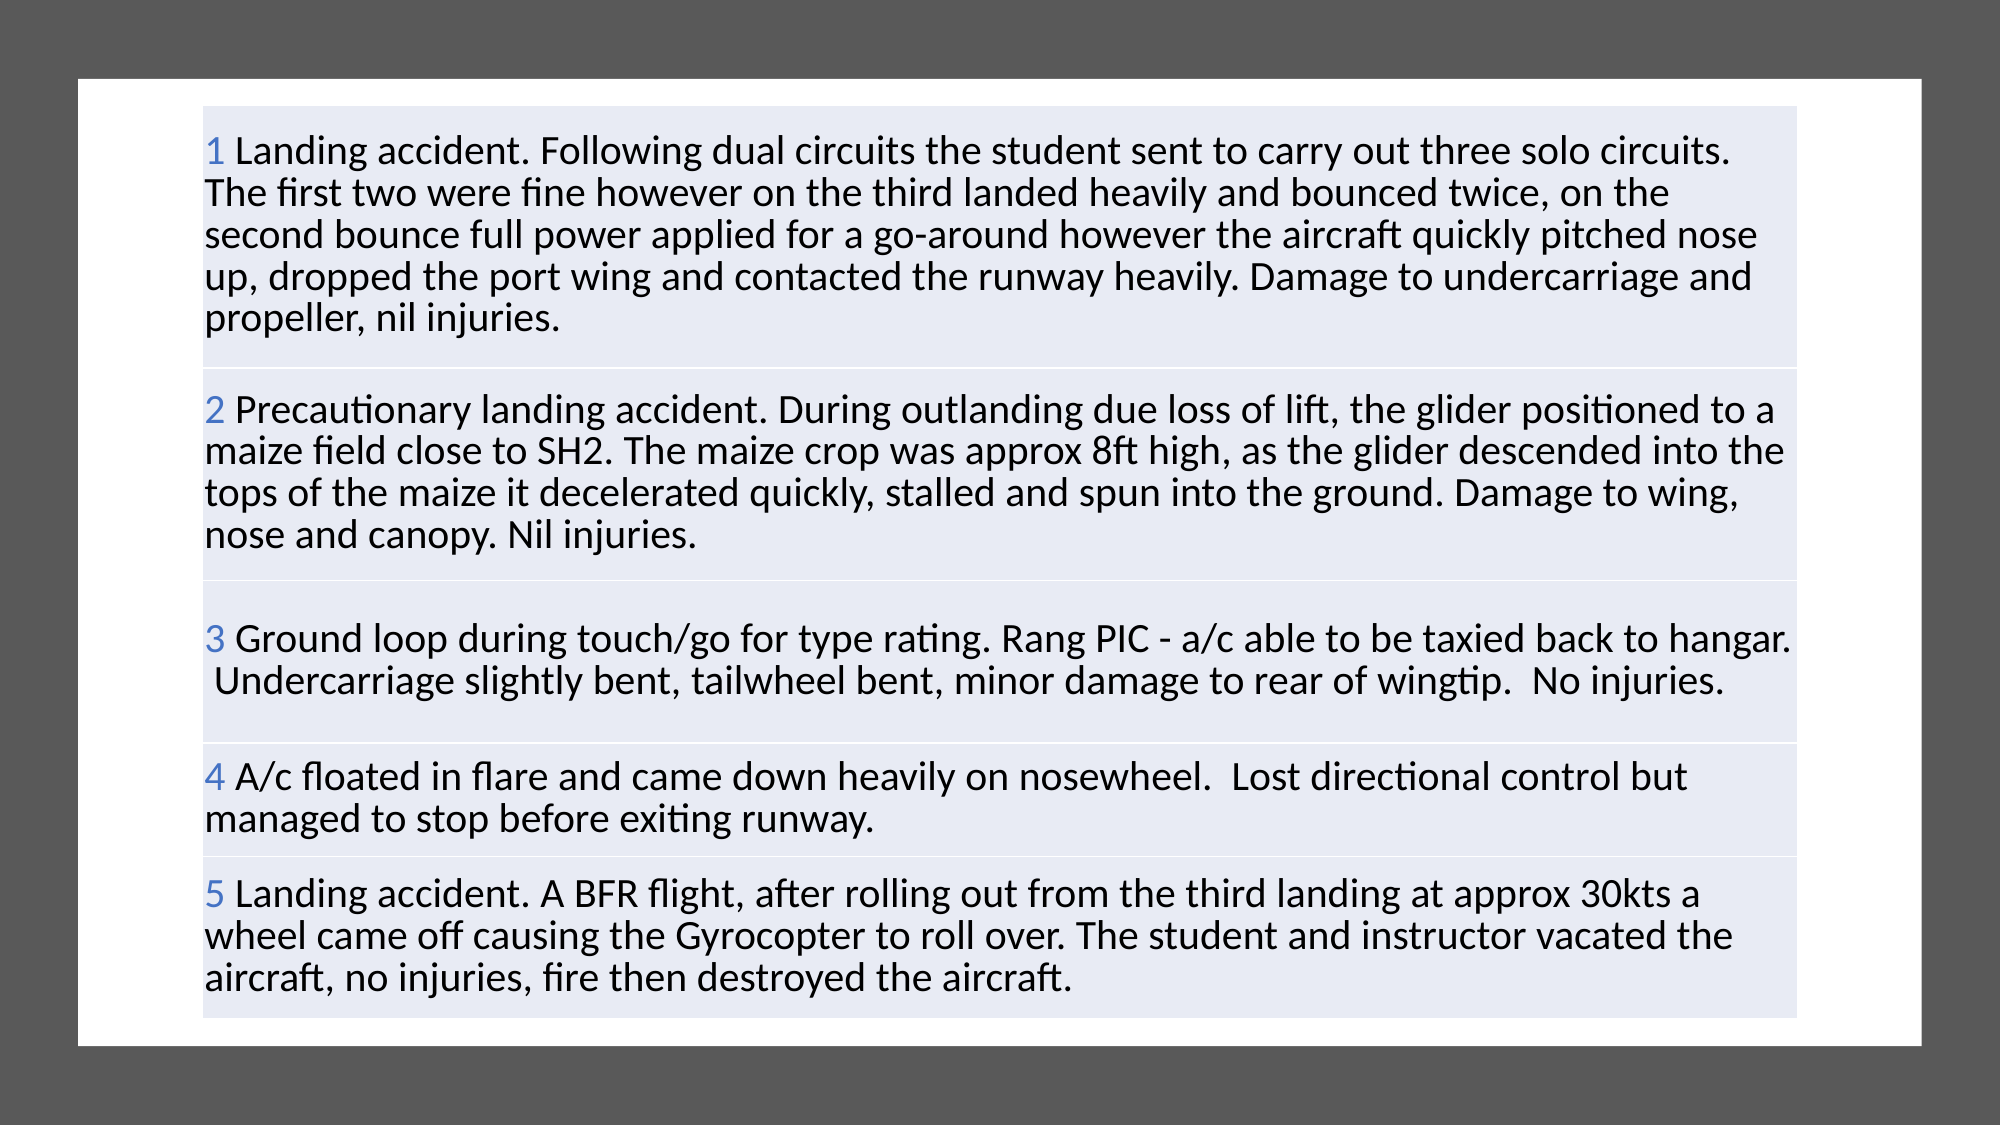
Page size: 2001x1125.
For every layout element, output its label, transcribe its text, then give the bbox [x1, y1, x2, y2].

text_box [0, 0, 2000, 1125]
table_cell 3 Ground loop during touch/go for type rating. Rang PIC - a/c able to be taxied back to hangar. Undercarriage slightly bent, tailwheel bent, minor damage to rear of wingtip. No injuries. [203, 581, 1797, 742]
text_box [77, 78, 1923, 1047]
table_header 1 Landing accident. Following dual circuits the student sent to carry out three solo circuits. The first two were fine however on the third landed heavily and bounced twice, on the second bounce full power applied for a go-around however the aircraft quickly pitched nose up, dropped the port wing and contacted the runway heavily. Damage to undercarriage and propeller, nil injuries. [203, 106, 1797, 367]
table_cell 5 Landing accident. A BFR flight, after rolling out from the third landing at approx 30kts a wheel came off causing the Gyrocopter to roll over. The student and instructor vacated the aircraft, no injuries, fire then destroyed the aircraft. [203, 857, 1797, 1018]
table_cell 2 Precautionary landing accident. During outlanding due loss of lift, the glider positioned to a maize field close to SH2. The maize crop was approx 8ft high, as the glider descended into the tops of the maize it decelerated quickly, stalled and spun into the ground. Damage to wing, nose and canopy. Nil injuries. [203, 369, 1797, 580]
table_cell 4 A/c floated in flare and came down heavily on nosewheel. Lost directional control but managed to stop before exiting runway. [203, 744, 1797, 856]
